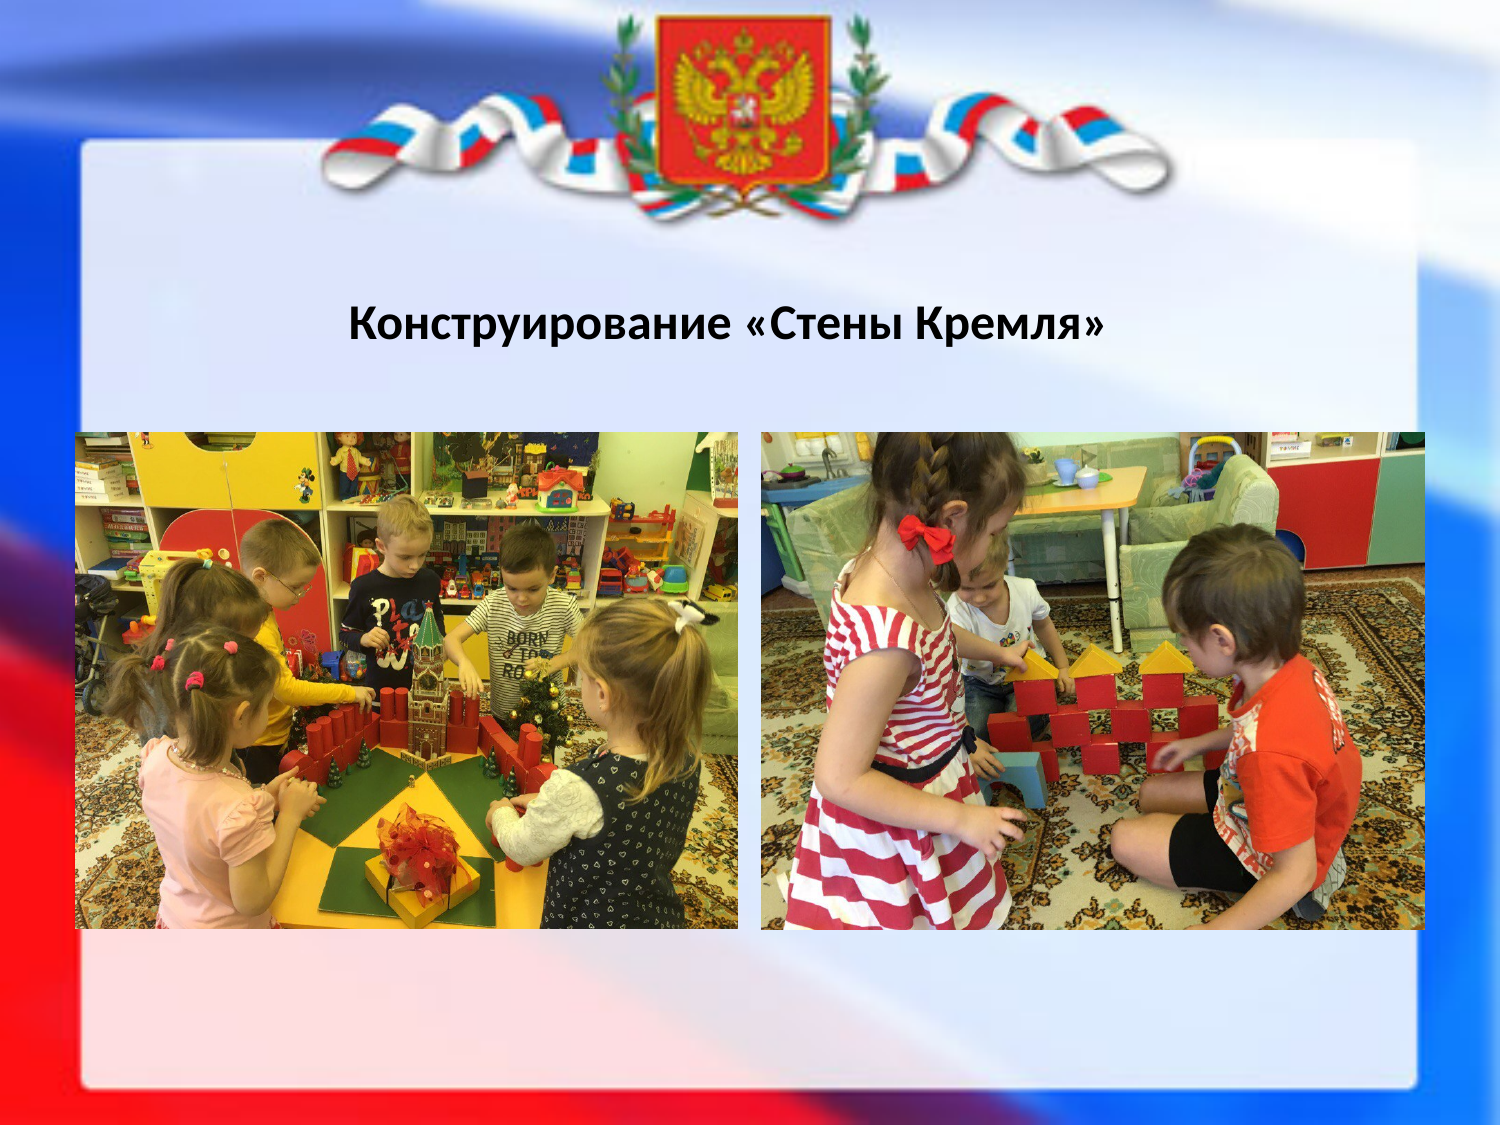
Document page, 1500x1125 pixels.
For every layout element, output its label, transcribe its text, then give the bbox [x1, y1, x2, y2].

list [761, 432, 1426, 930]
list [74, 432, 738, 930]
list Конструирование «Стены Кремля» [75, 251, 1383, 357]
picture [0, 0, 1500, 1125]
